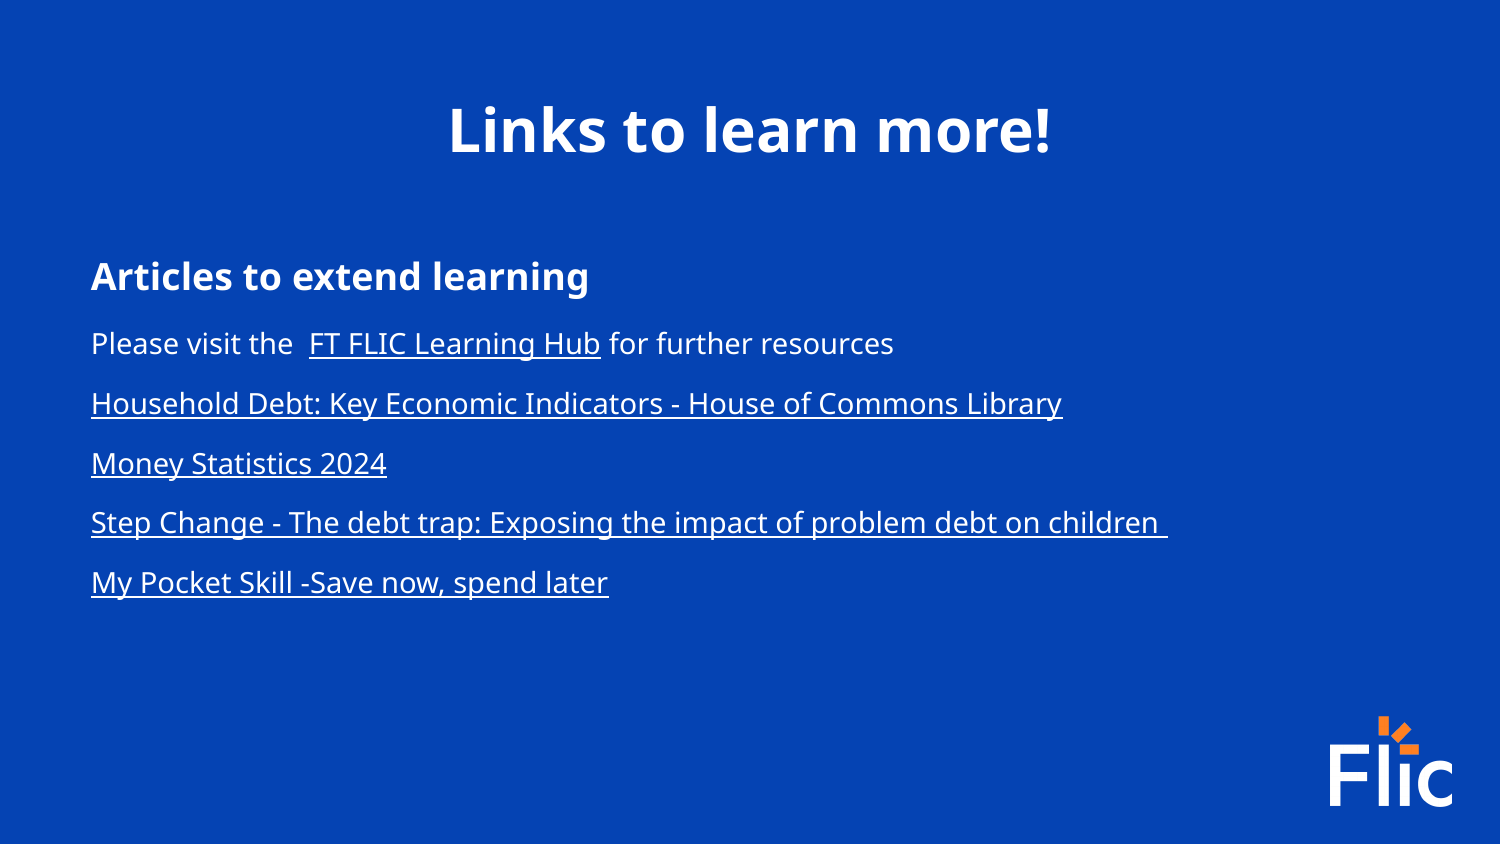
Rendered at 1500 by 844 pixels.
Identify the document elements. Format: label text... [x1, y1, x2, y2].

picture [1330, 716, 1452, 807]
text_box Articles to extend learning Please visit the FT FLIC Learning Hub for further resources Household Debt: Key Economic Indicators - House of Commons Library Money Statistics 2024 Step Change - The debt trap: Exposing the impact of problem debt on children My Pocket Skill -Save now, spend later [75, 187, 1368, 619]
text_box Links to learn more! [268, 66, 1231, 180]
